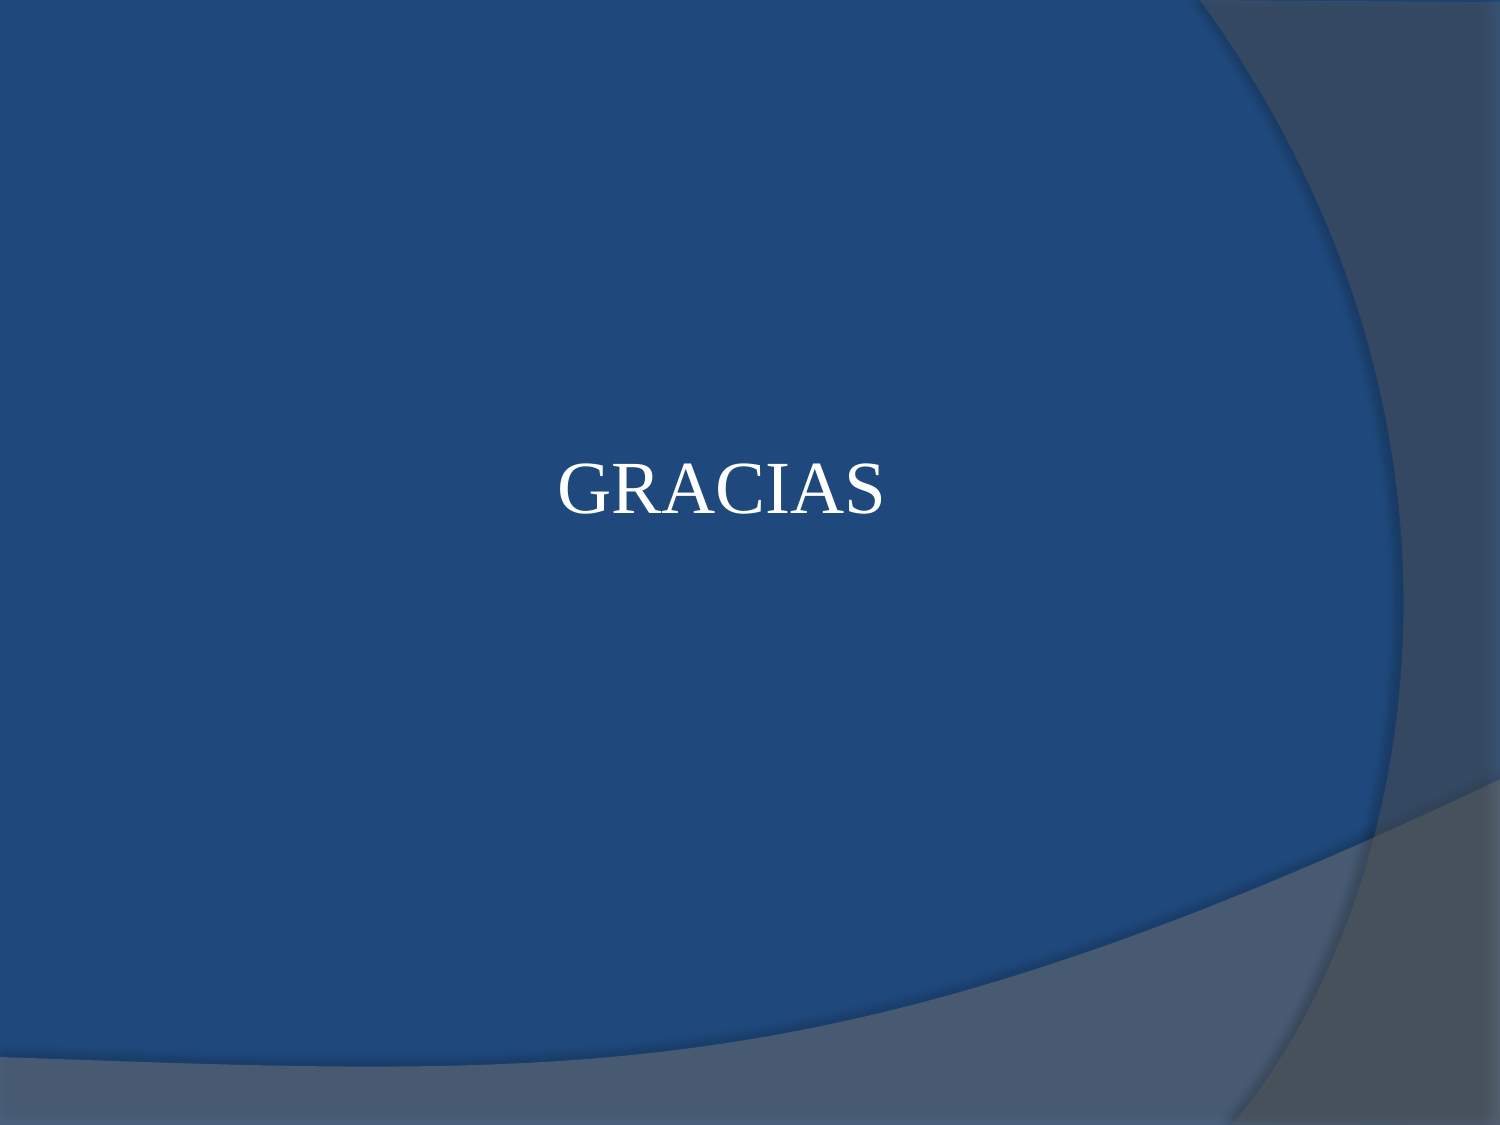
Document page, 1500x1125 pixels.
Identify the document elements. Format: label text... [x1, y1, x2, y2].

text_box GRACIAS [483, 431, 960, 543]
